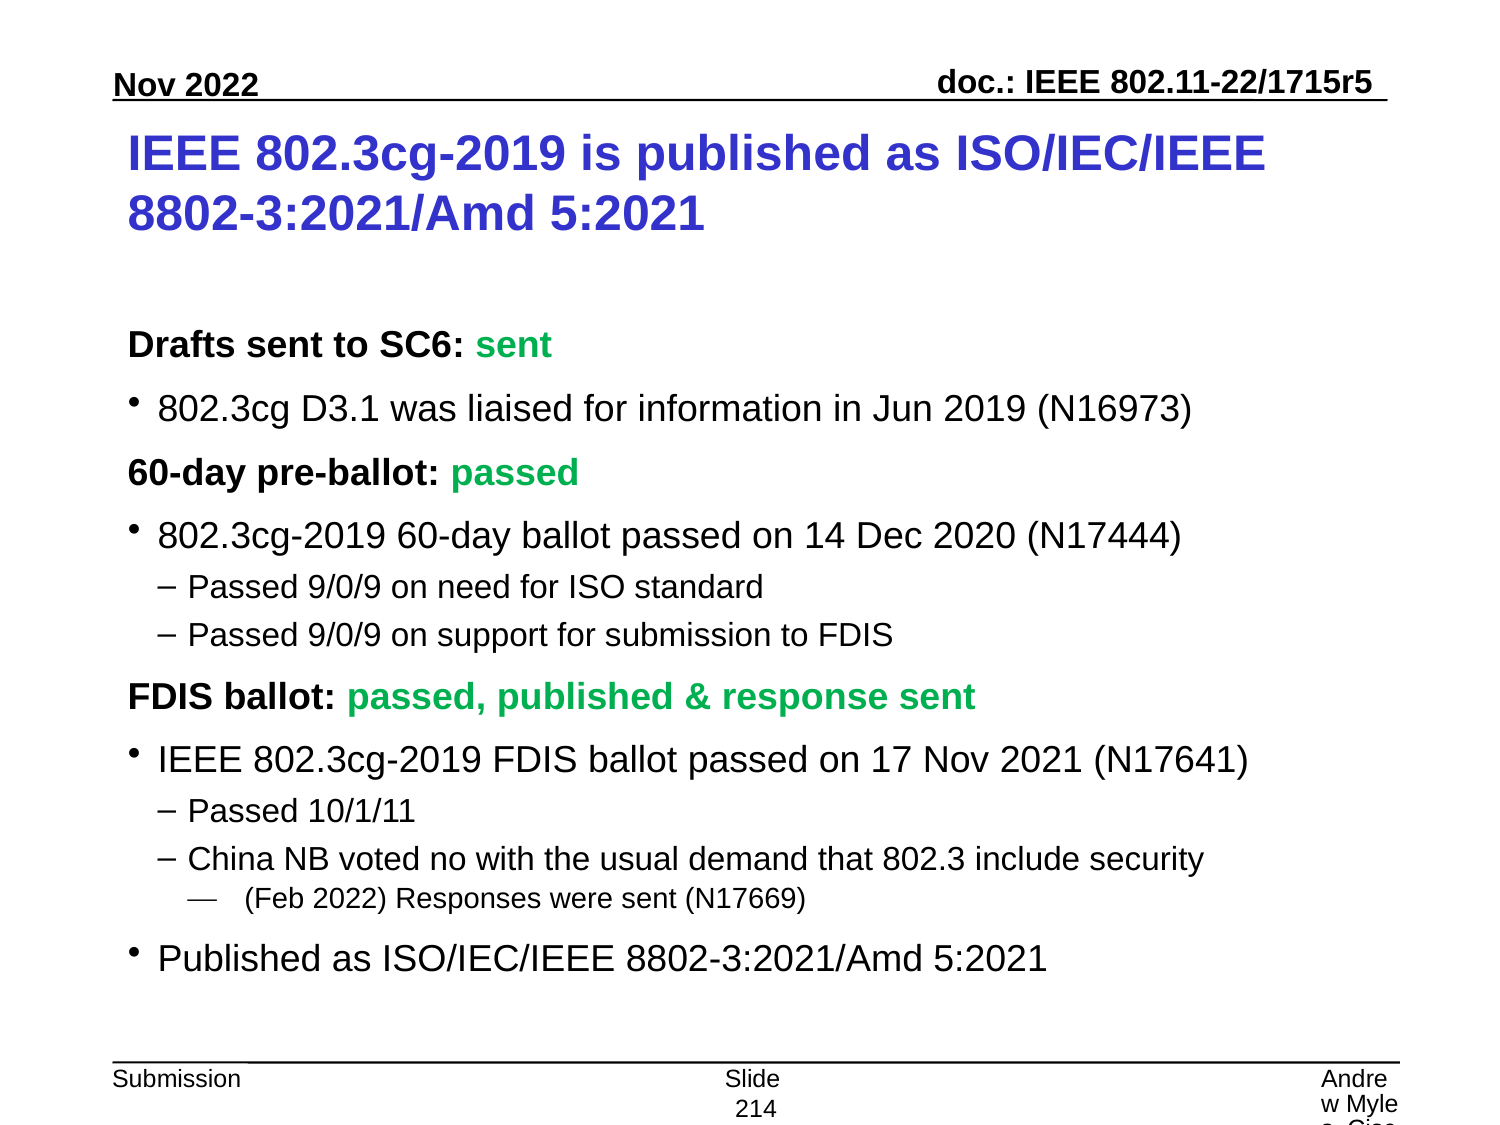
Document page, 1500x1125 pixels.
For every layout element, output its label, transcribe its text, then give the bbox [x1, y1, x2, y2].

footer Andrew Myles, Cisco [1320, 1061, 1402, 1093]
slide_number Slide 214 [709, 1061, 803, 1093]
list Drafts sent to SC6: sent 802.3cg D3.1 was liaised for information in Jun 2019 (N16973) 60-day pre-ballot: passed 802.3cg-2019 60-day ballot passed on 14 Dec 2020 (N17444) Passed 9/0/9 on need for ISO standard Passed 9/0/9 on support for submission to FDIS FDIS ballot: passed, published & response sent IEEE 802.3cg-2019 FDIS ballot passed on 17 Nov 2021 (N17641) Passed 10/1/11 China NB voted no with the usual demand that 802.3 include security (Feb 2022) Responses were sent (N17669) Published as ISO/IEC/IEEE 8802-3:2021/Amd 5:2021 [112, 312, 1388, 988]
title IEEE 802.3cg-2019 is published as ISO/IEC/IEEE 8802-3:2021/Amd 5:2021 [112, 112, 1413, 288]
